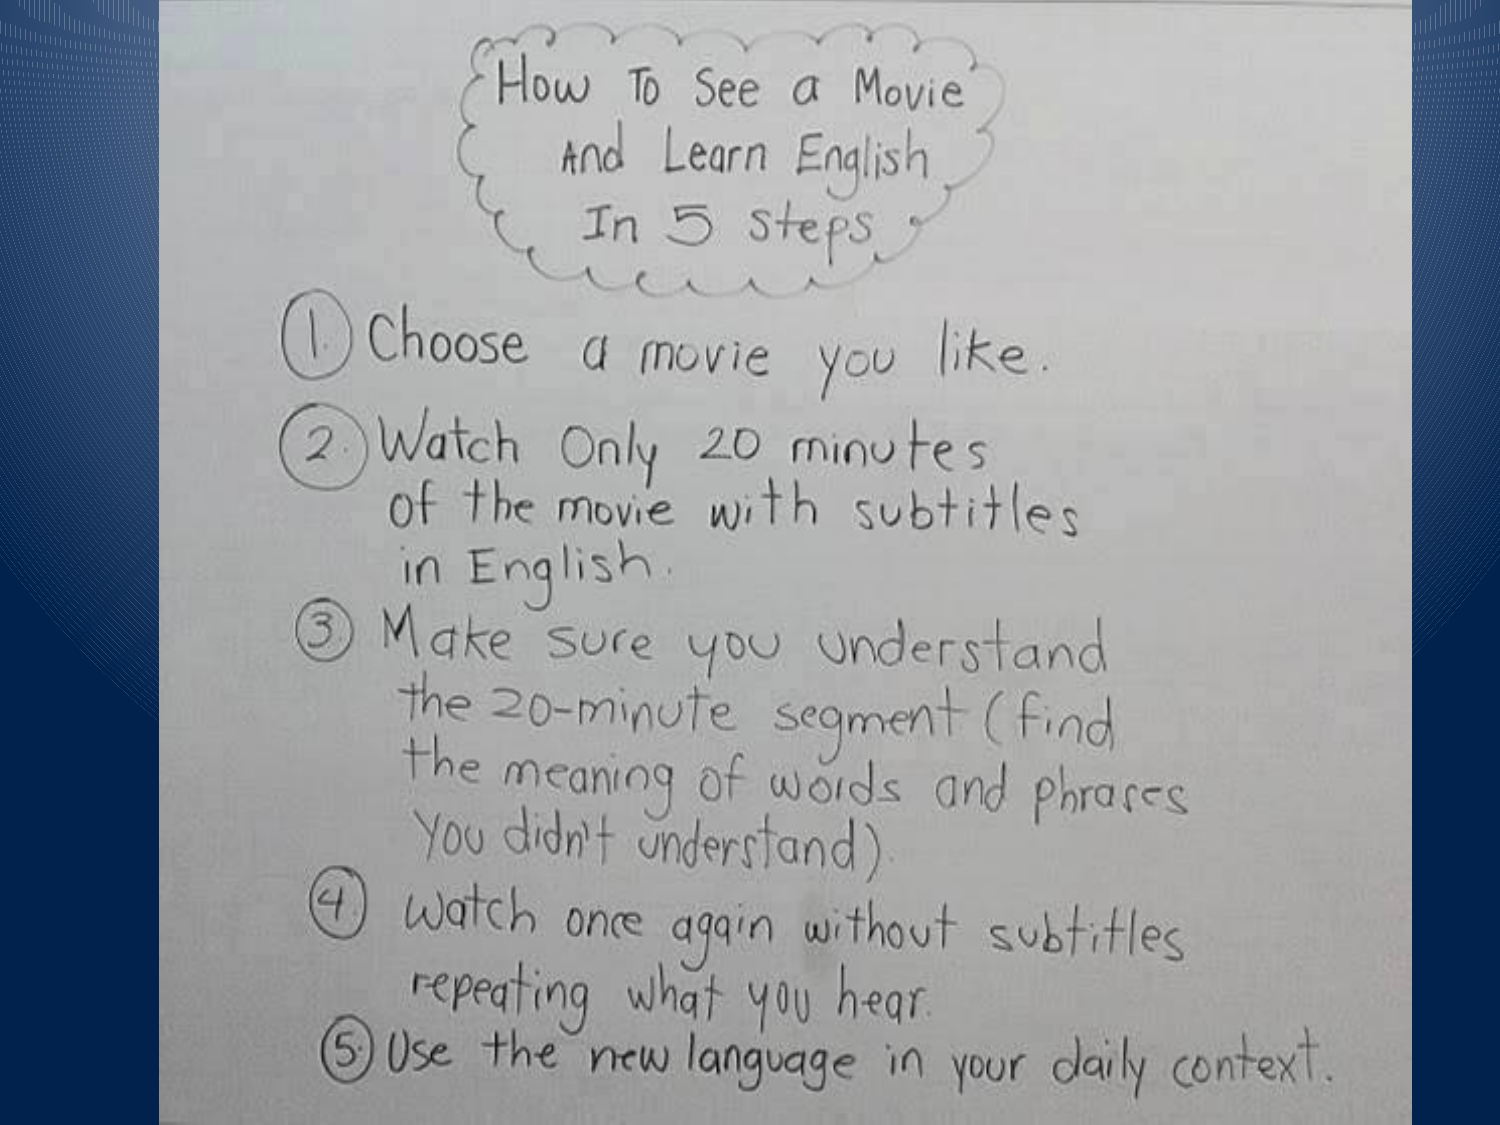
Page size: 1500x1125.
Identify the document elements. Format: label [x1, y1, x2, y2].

picture [159, 0, 1412, 1125]
